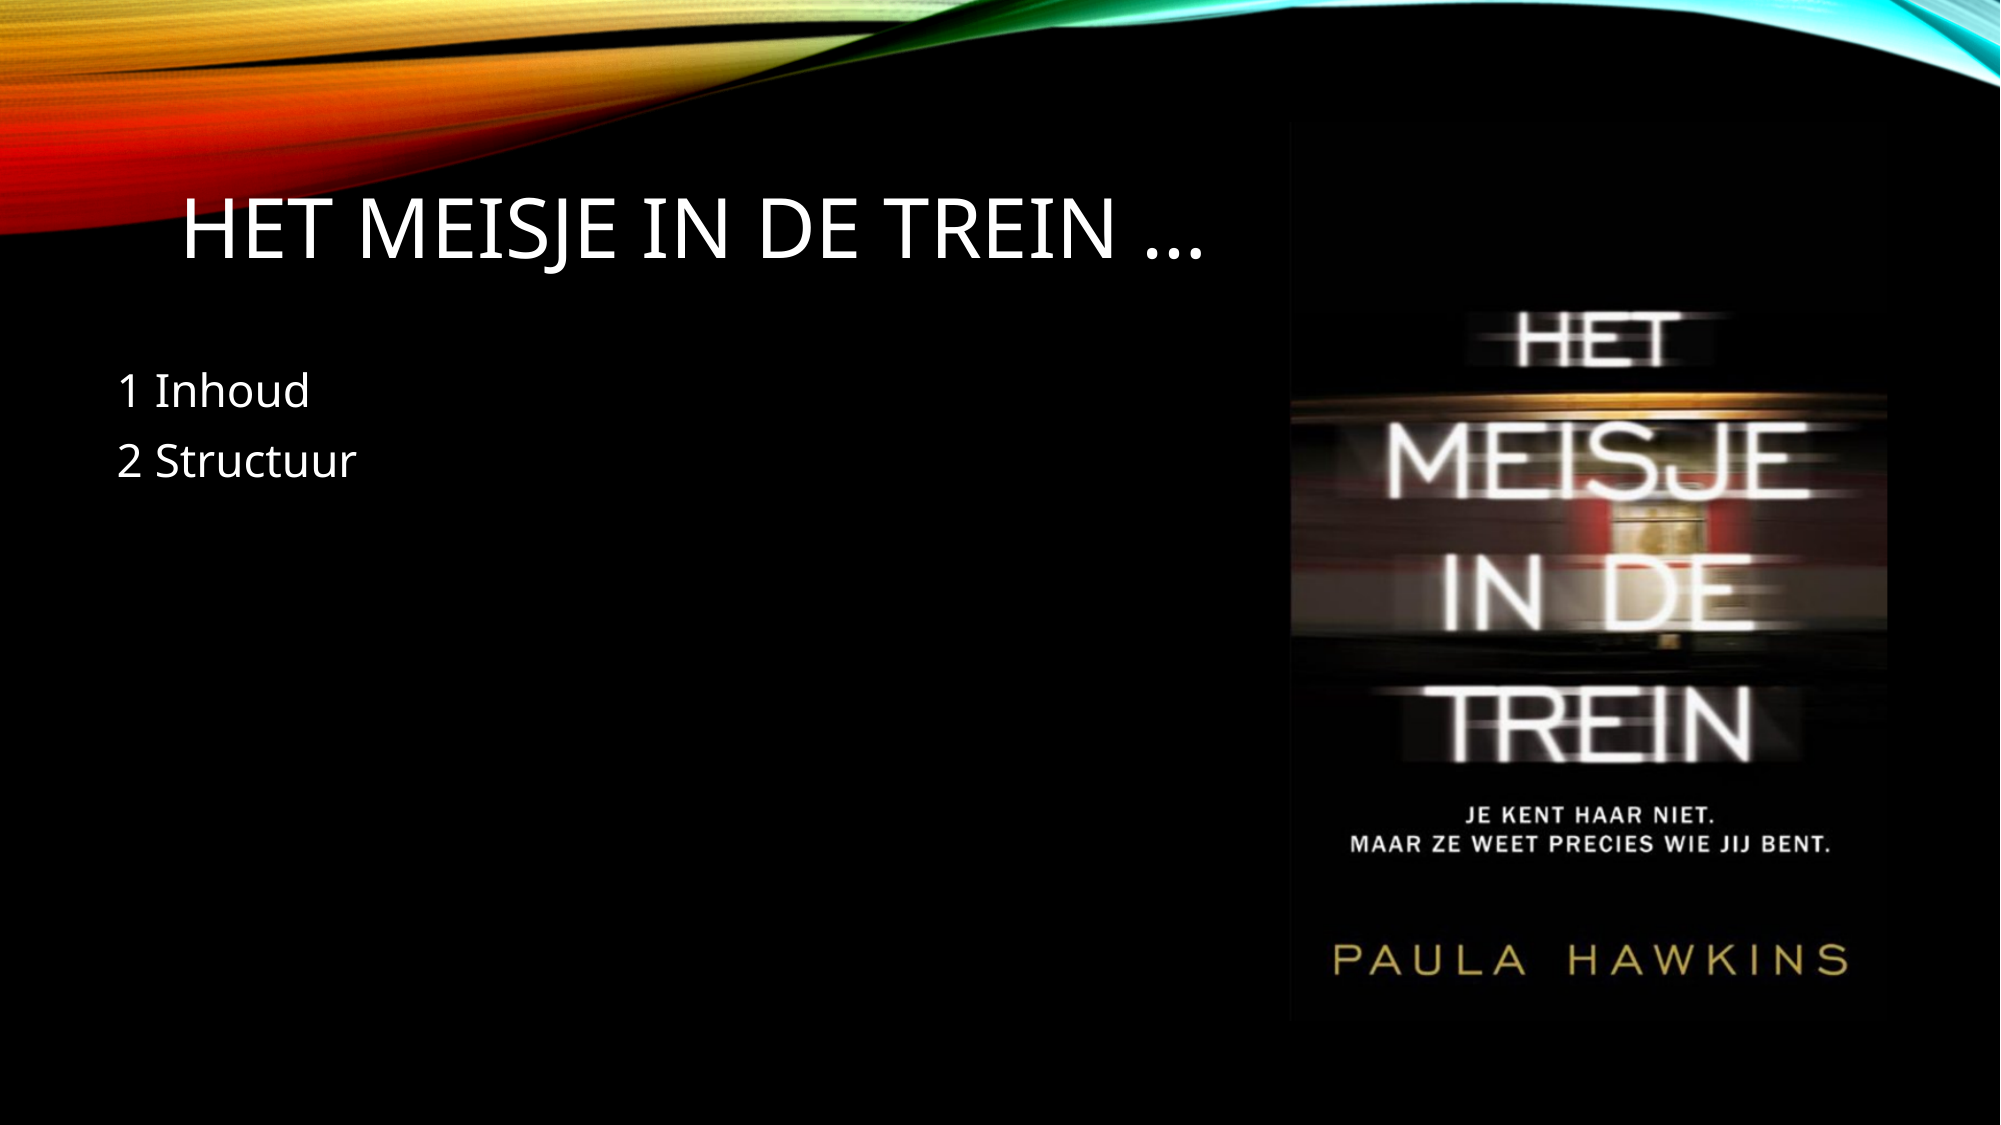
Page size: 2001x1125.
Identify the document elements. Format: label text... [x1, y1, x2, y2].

title HET meisje in de trein … [101, 125, 1223, 338]
list 1 Inhoud 2 Structuur [101, 360, 1223, 1021]
picture [0, 0, 2000, 1021]
